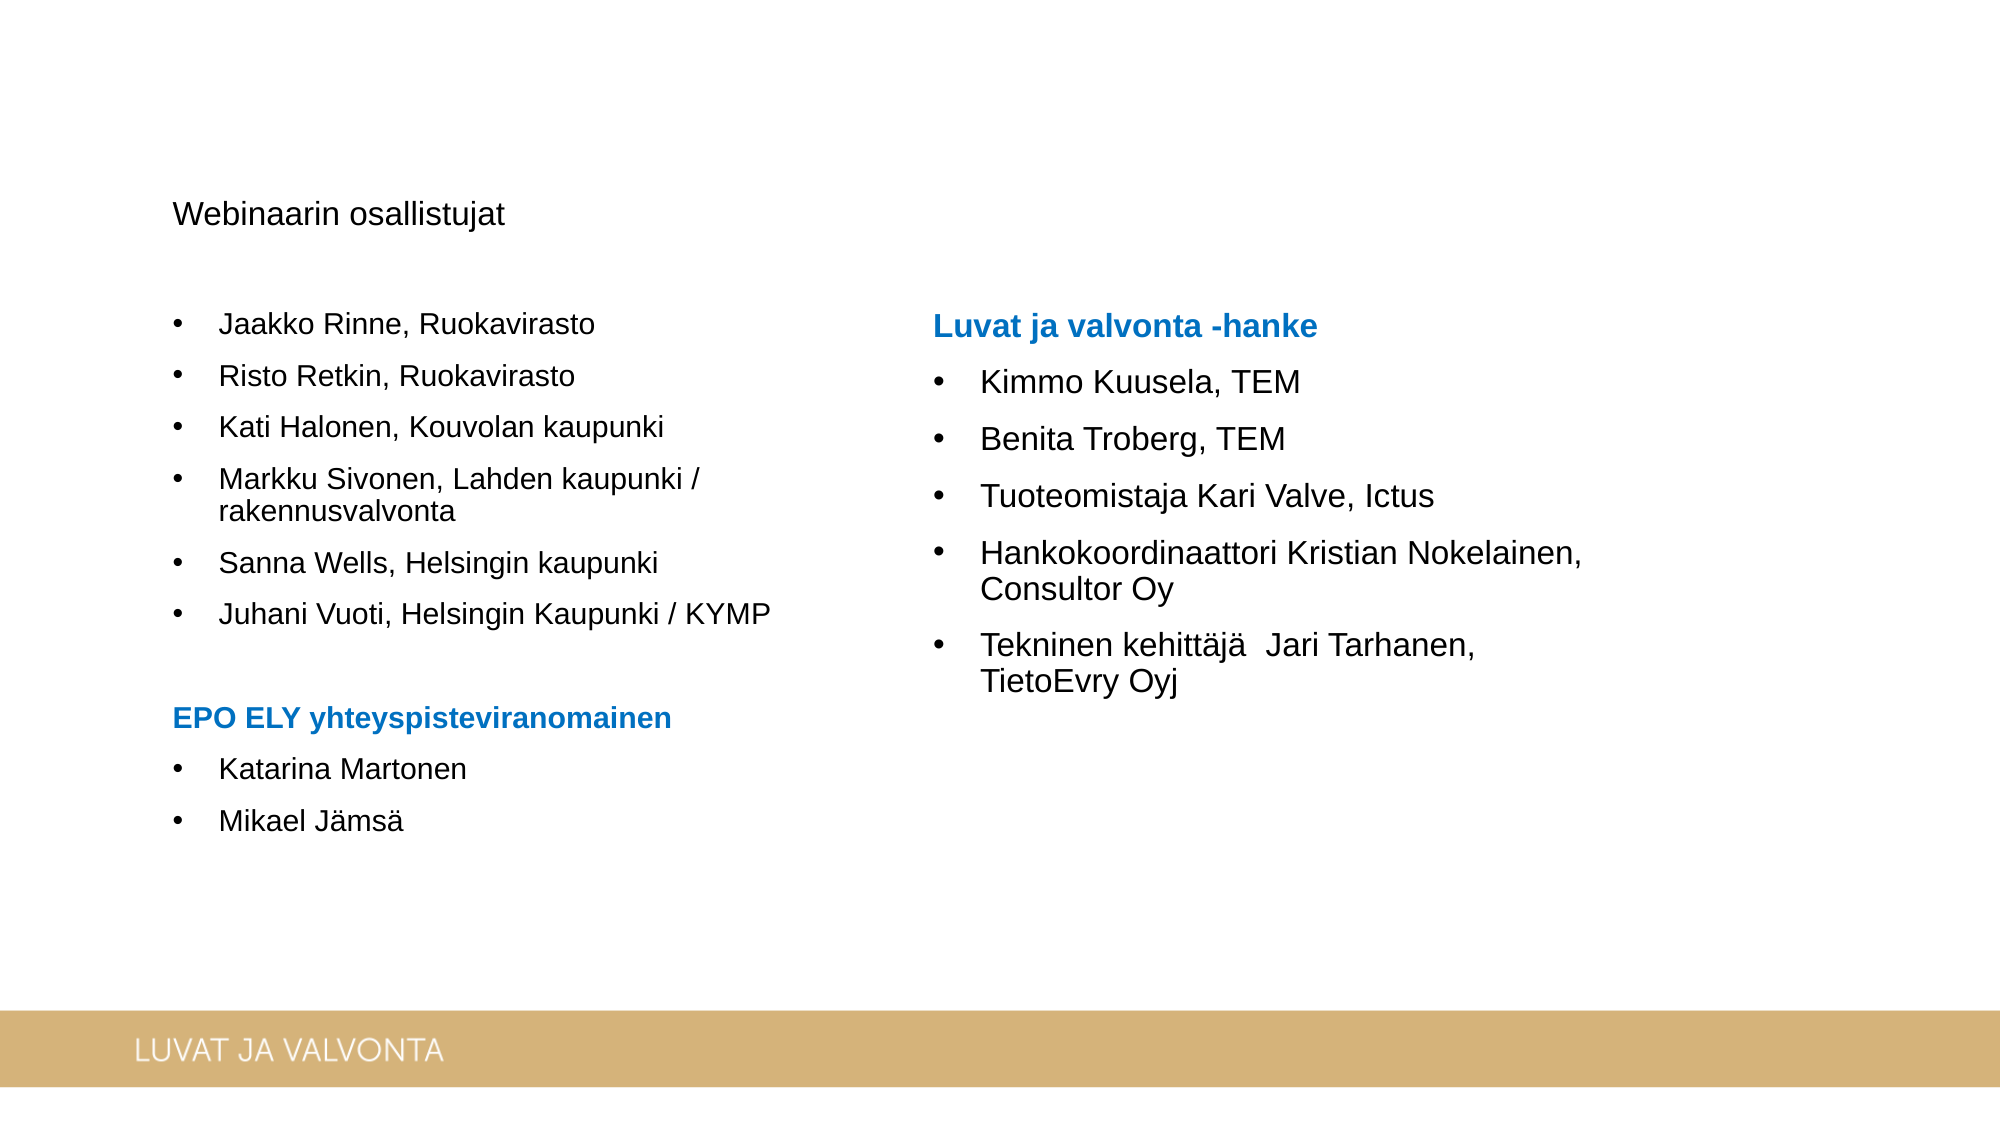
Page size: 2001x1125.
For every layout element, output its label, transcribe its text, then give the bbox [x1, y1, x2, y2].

picture [0, 986, 2000, 1124]
title Webinaarin osallistujat [157, 138, 1658, 290]
list Luvat ja valvonta -hanke Kimmo Kuusela, TEM Benita Troberg, TEM Tuoteomistaja Kari Valve, Ictus Hankokoordinaattori Kristian Nokelainen, Consultor Oy Tekninen kehittäjä Jari Tarhanen, TietoEvry Oyj [918, 301, 1617, 849]
list Jaakko Rinne, Ruokavirasto Risto Retkin, Ruokavirasto Kati Halonen, Kouvolan kaupunki Markku Sivonen, Lahden kaupunki / rakennusvalvonta Sanna Wells, Helsingin kaupunki Juhani Vuoti, Helsingin Kaupunki / KYMP EPO ELY yhteyspisteviranomainen Katarina Martonen Mikael Jämsä [157, 301, 857, 849]
